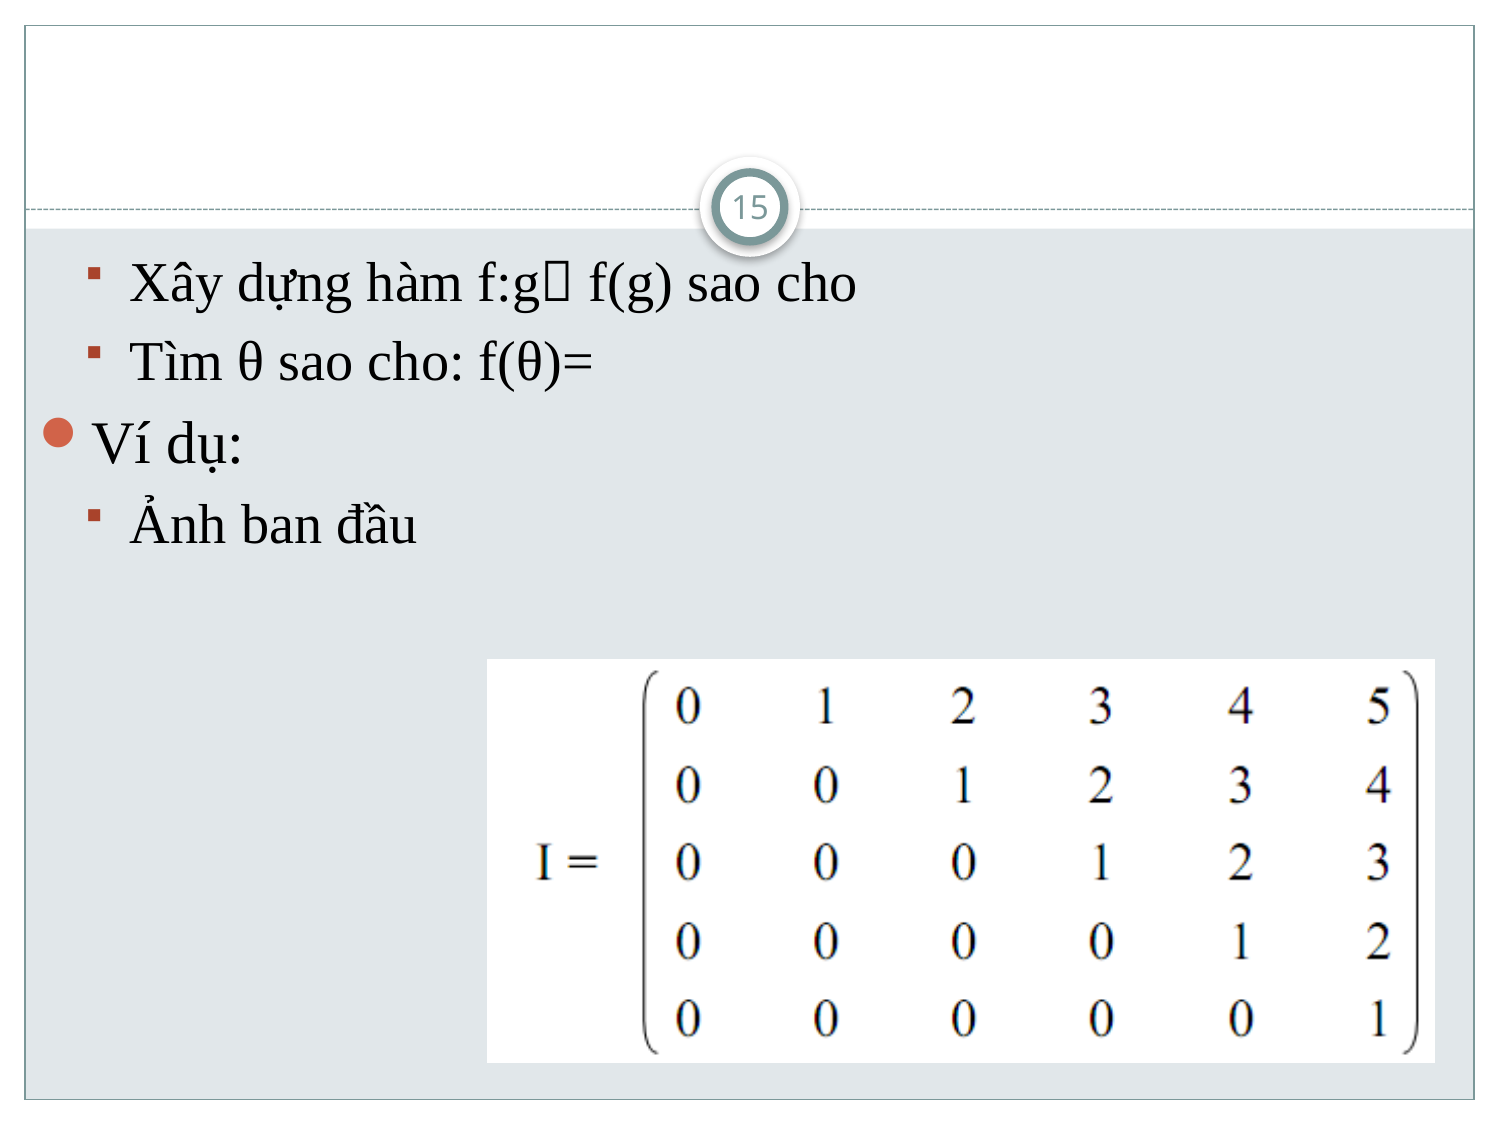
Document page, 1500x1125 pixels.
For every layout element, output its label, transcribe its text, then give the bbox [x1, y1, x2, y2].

slide_number 15 [712, 172, 788, 246]
picture [487, 659, 1436, 1063]
